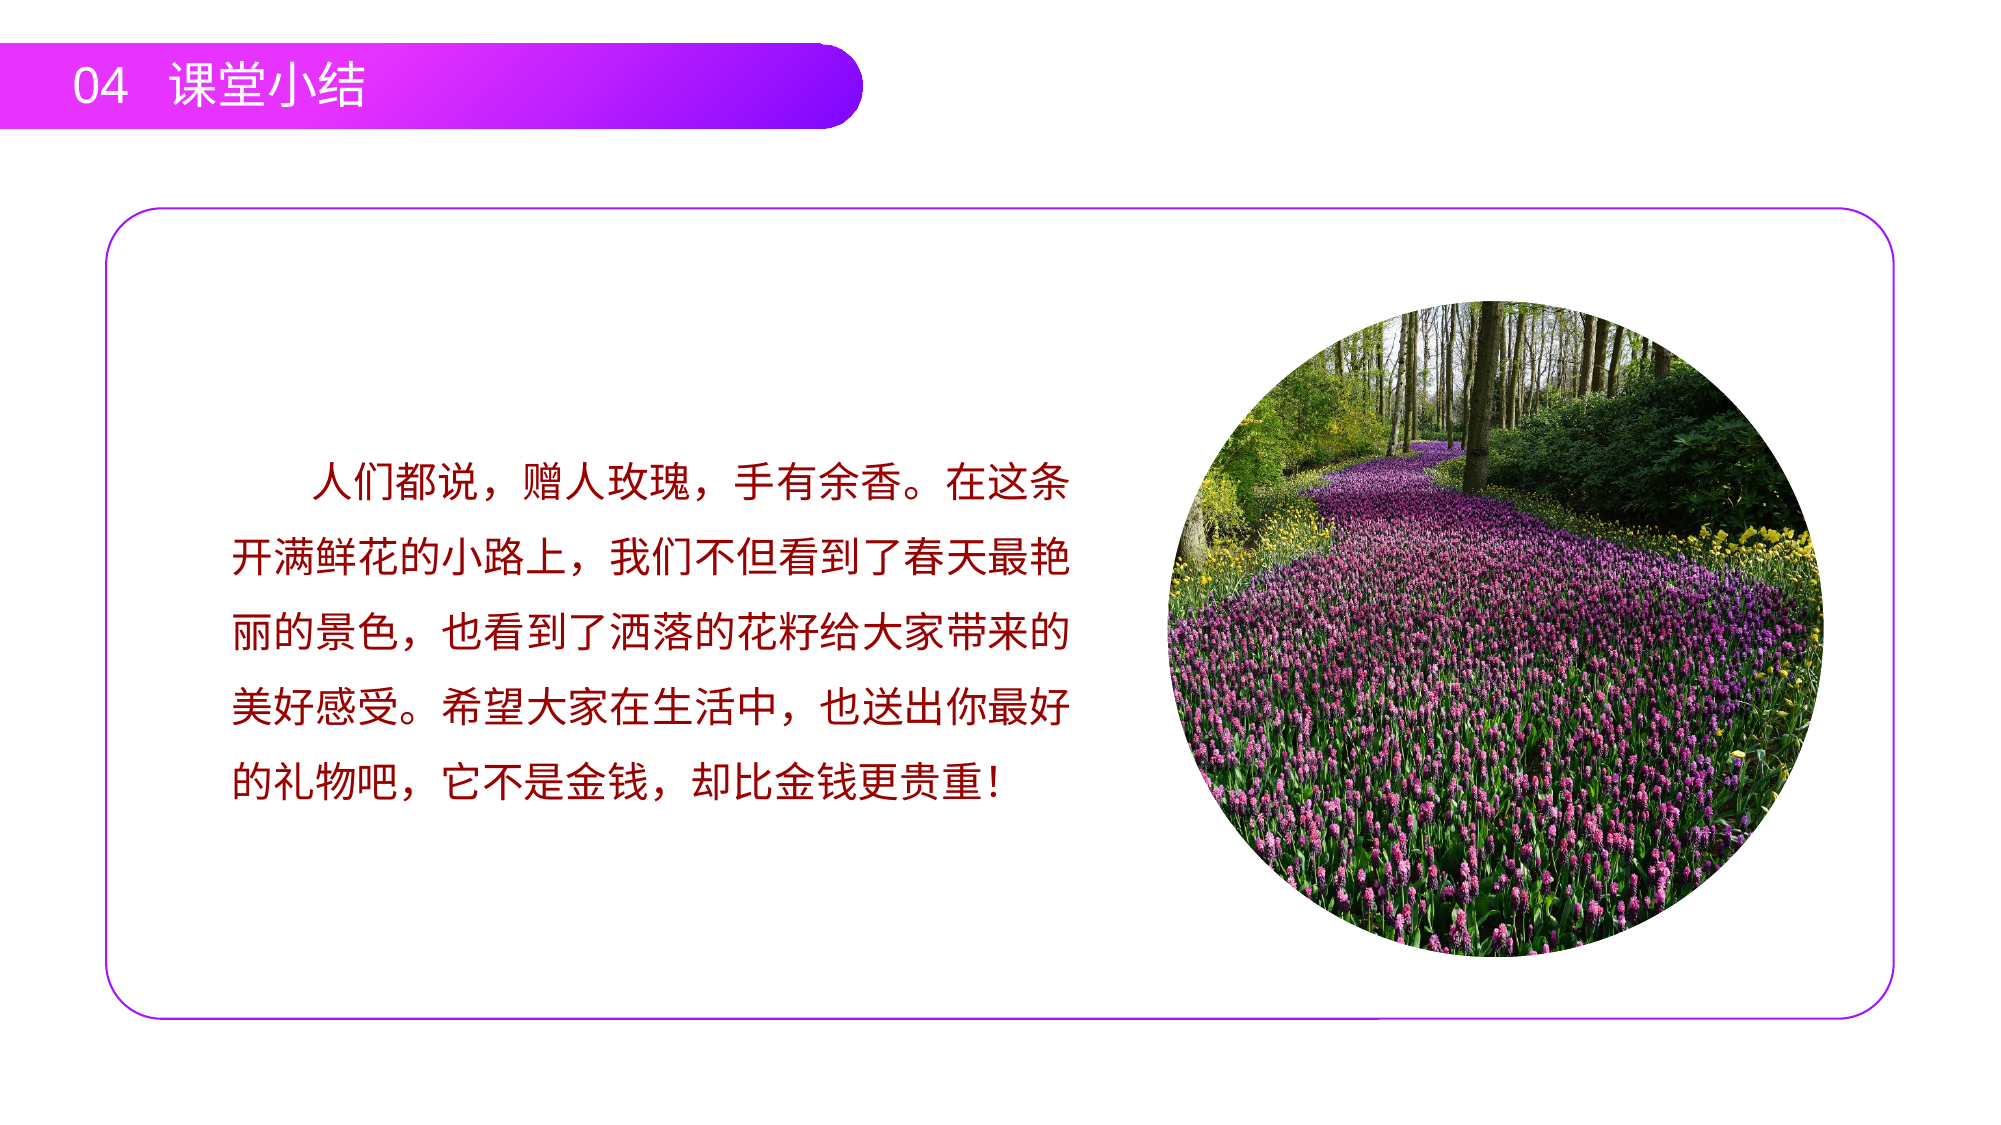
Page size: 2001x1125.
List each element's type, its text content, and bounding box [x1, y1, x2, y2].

list 04 课堂小结 [57, 52, 536, 123]
text_box 人们都说，赠人玫瑰，手有余香。在这条开满鲜花的小路上，我们不但看到了春天最艳丽的景色，也看到了洒落的花籽给大家带来的美好感受。希望大家在生活中，也送出你最好的礼物吧，它不是金钱，却比金钱更贵重！ [216, 423, 1087, 814]
picture [1164, 297, 1828, 961]
